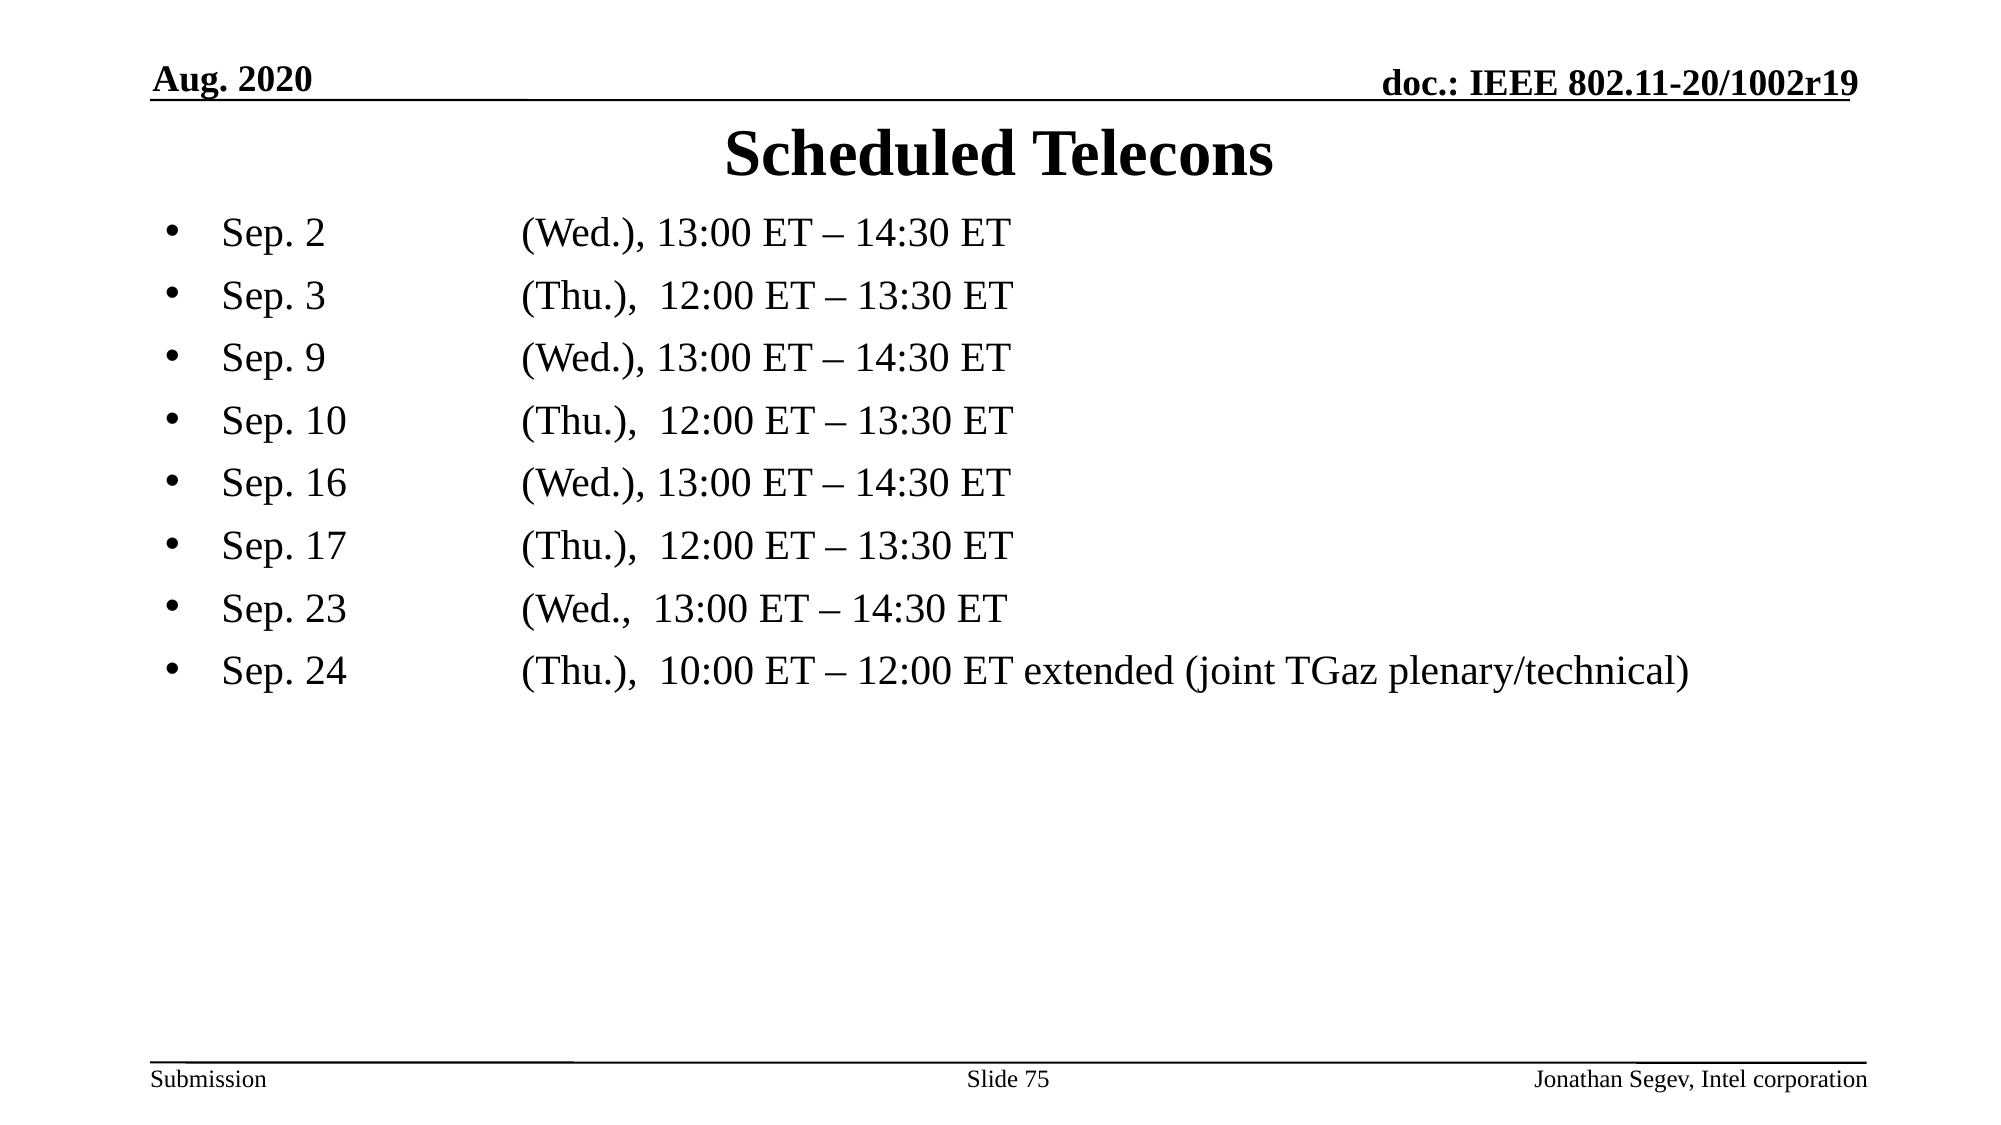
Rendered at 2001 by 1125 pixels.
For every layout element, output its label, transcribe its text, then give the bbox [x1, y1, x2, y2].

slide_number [152, 54, 563, 100]
slide_number Slide 75 [950, 1061, 1067, 1123]
list Sep. 2 (Wed.), 13:00 ET – 14:30 ET Sep. 3 (Thu.), 12:00 ET – 13:30 ET Sep. 9 (Wed.), 13:00 ET – 14:30 ET Sep. 10 (Thu.), 12:00 ET – 13:30 ET Sep. 16 (Wed.), 13:00 ET – 14:30 ET Sep. 17 (Thu.), 12:00 ET – 13:30 ET Sep. 23 (Wed., 13:00 ET – 14:30 ET Sep. 24 (Thu.), 10:00 ET – 12:00 ET extended (joint TGaz plenary/technical) [149, 197, 1957, 670]
title Scheduled Telecons [149, 112, 1850, 185]
footer Jonathan Segev, Intel corporation [1171, 1061, 1869, 1093]
